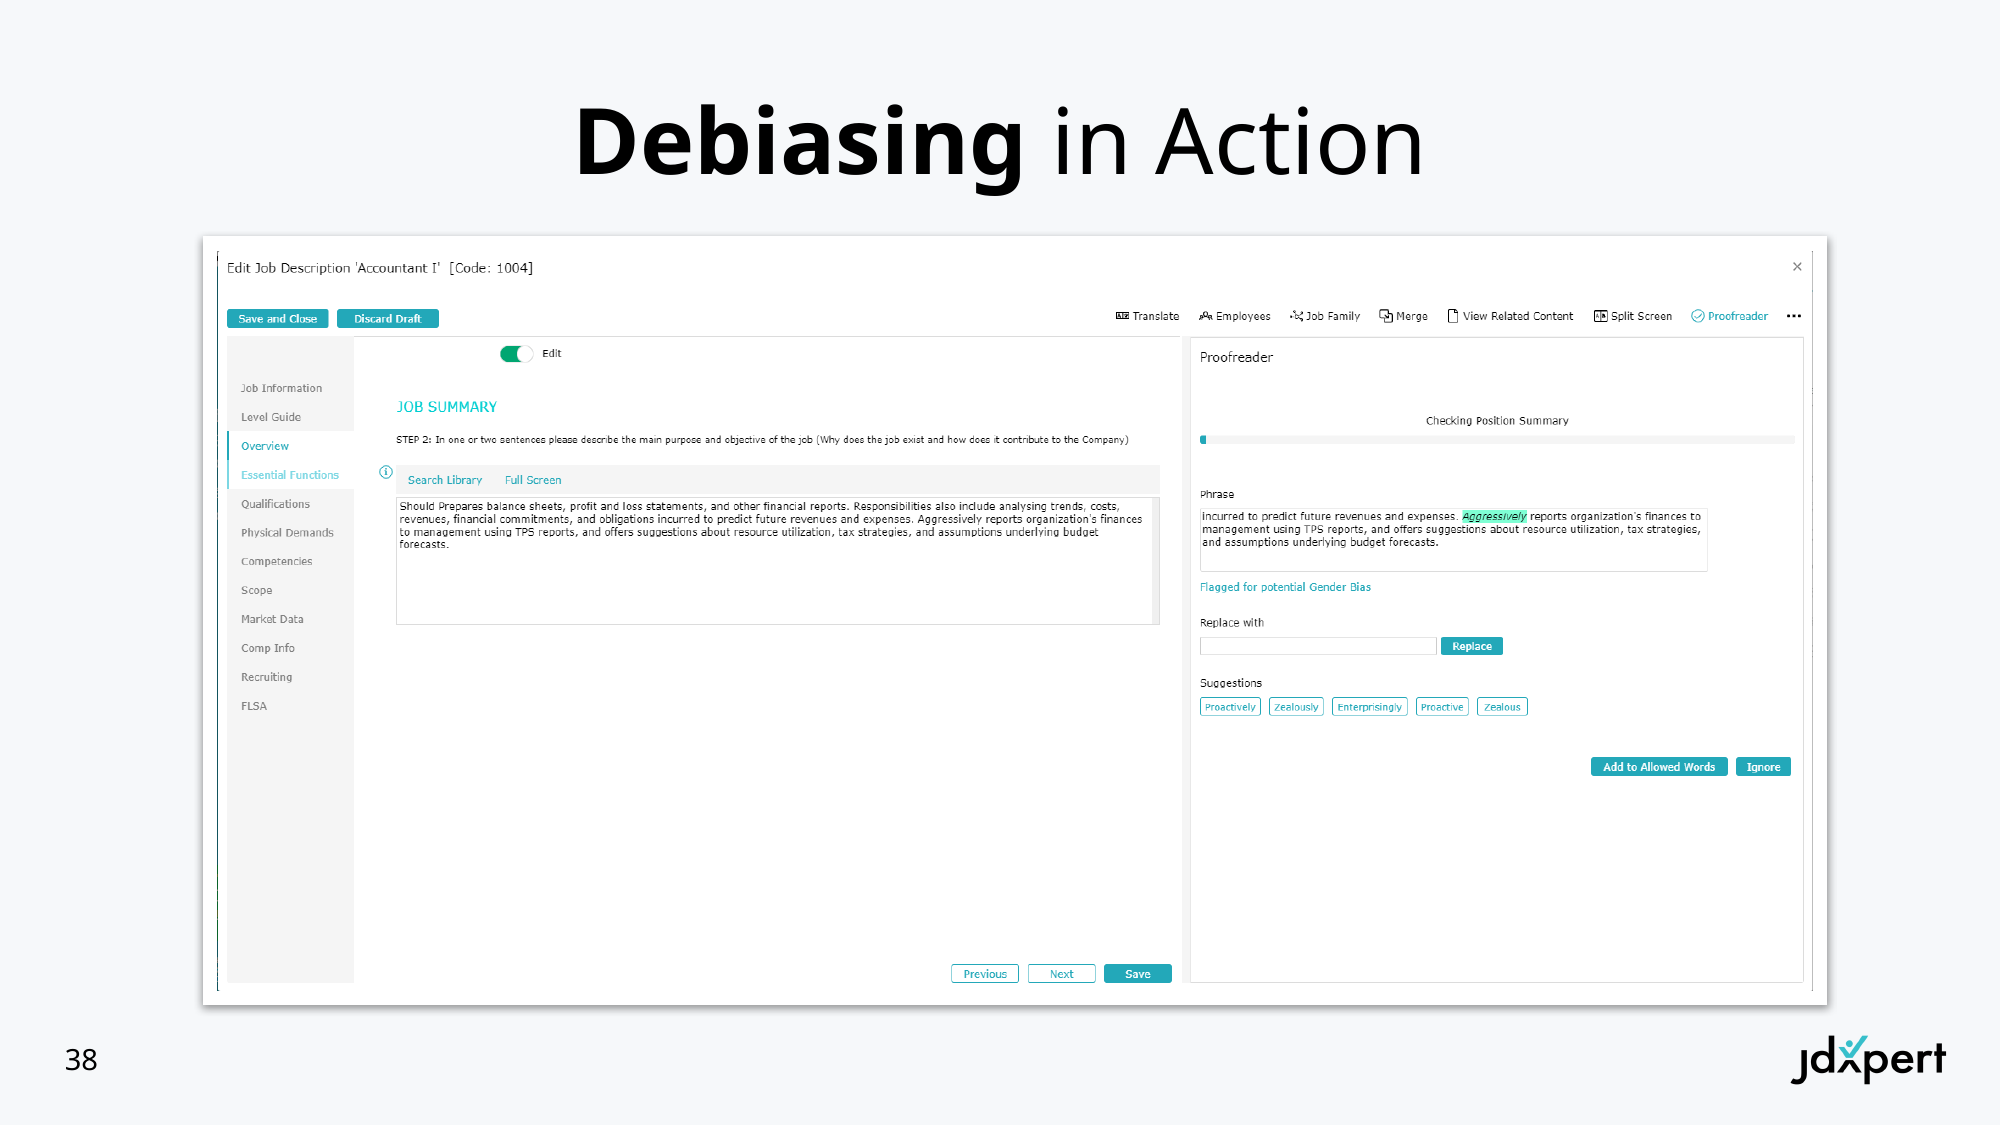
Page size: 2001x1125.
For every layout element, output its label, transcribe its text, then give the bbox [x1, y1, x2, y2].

picture [217, 250, 1813, 991]
picture [1788, 1034, 1948, 1087]
title Debiasing in Action [107, 95, 1893, 194]
